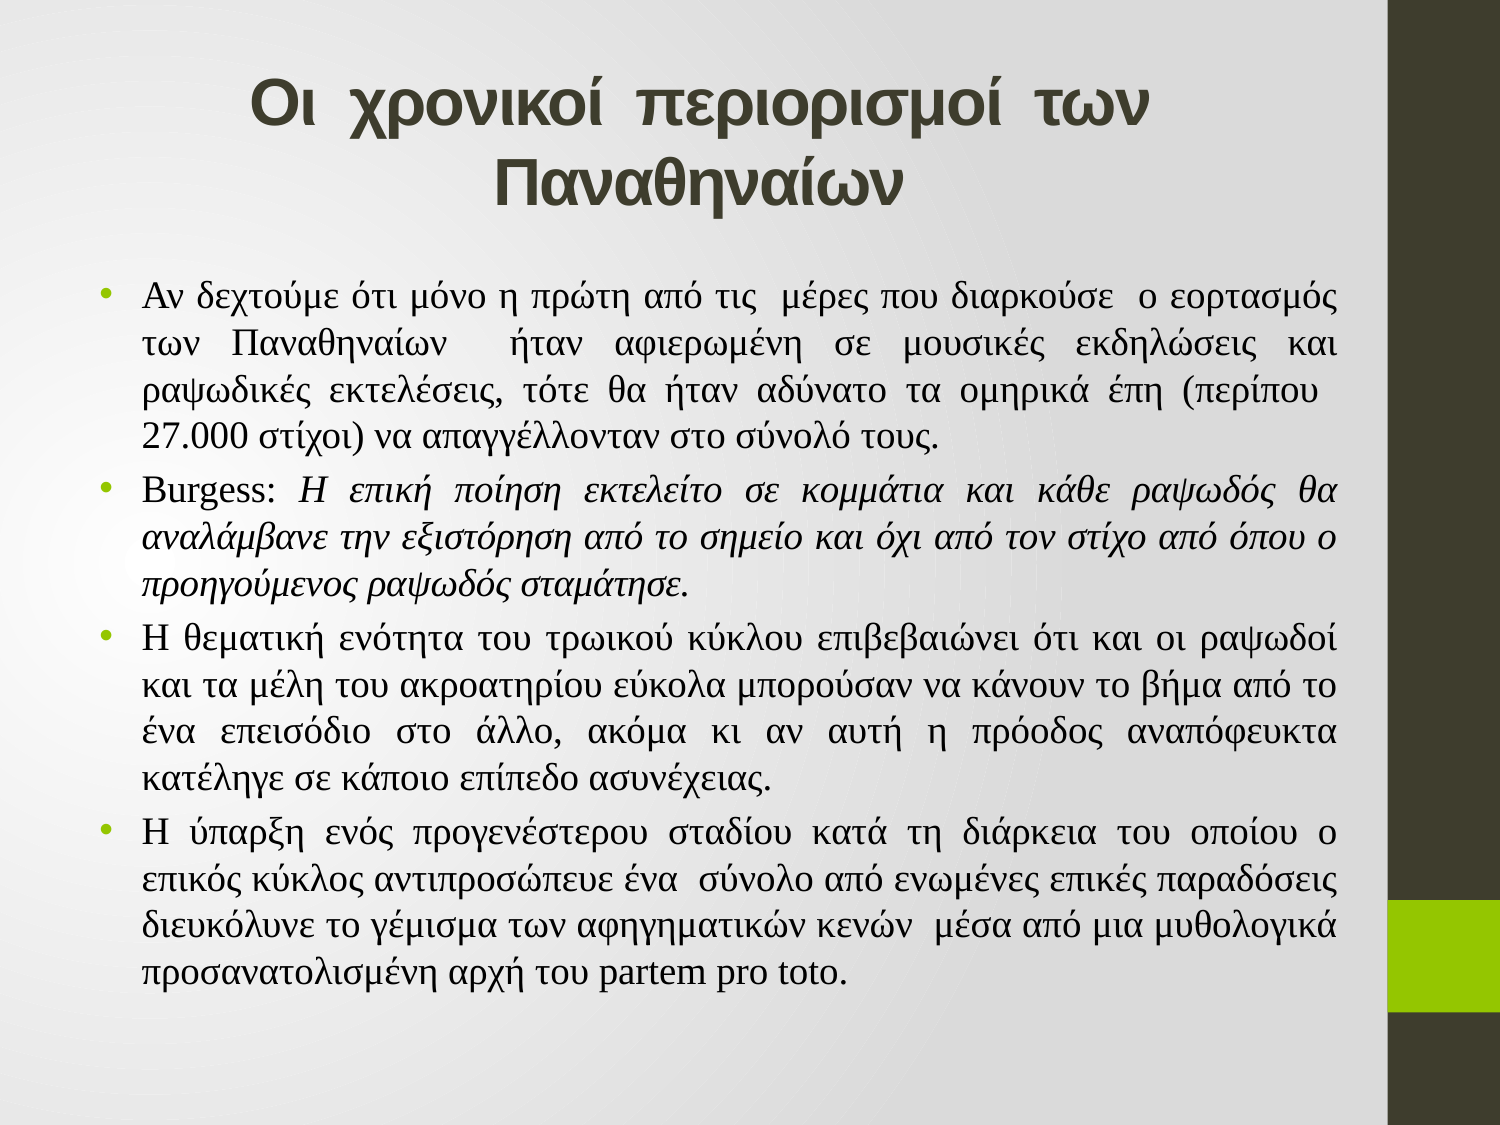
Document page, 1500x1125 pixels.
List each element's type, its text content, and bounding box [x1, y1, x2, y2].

list Αν δεχτούμε ότι μόνο η πρώτη από τις μέρες που διαρκούσε ο εορτασμός των Παναθηναίων ήταν αφιερωμένη σε μουσικές εκδηλώσεις και ραψωδικές εκτελέσεις, τότε θα ήταν αδύνατο τα ομηρικά έπη (περίπου 27.000 στίχοι) να απαγγέλλονταν στο σύνολό τους. Burgess: Η επική ποίηση εκτελείτο σε κομμάτια και κάθε ραψωδός θα αναλάμβανε την εξιστόρηση από το σημείο και όχι από τον στίχο από όπου ο προηγούμενος ραψωδός σταμάτησε. Η θεματική ενότητα του τρωικού κύκλου επιβεβαιώνει ότι και οι ραψωδοί και τα μέλη του ακροατηρίου εύκολα μπορούσαν να κάνουν το βήμα από το ένα επεισόδιο στο άλλο, ακόμα κι αν αυτή η πρόοδος αναπόφευκτα κατέληγε σε κάποιο επίπεδο ασυνέχειας. Η ύπαρξη ενός προγενέστερου σταδίου κατά τη διάρκεια του οποίου ο επικός κύκλος αντιπροσώπευε ένα σύνολο από ενωμένες επικές παραδόσεις διευκόλυνε το γέμισμα των αφηγηματικών κενών μέσα από μια μυθολογικά προσανατολισμένη αρχή του partem pro toto. [75, 262, 1353, 1012]
title Οι χρονικοί περιορισμοί των Παναθηναίων [75, 45, 1325, 233]
